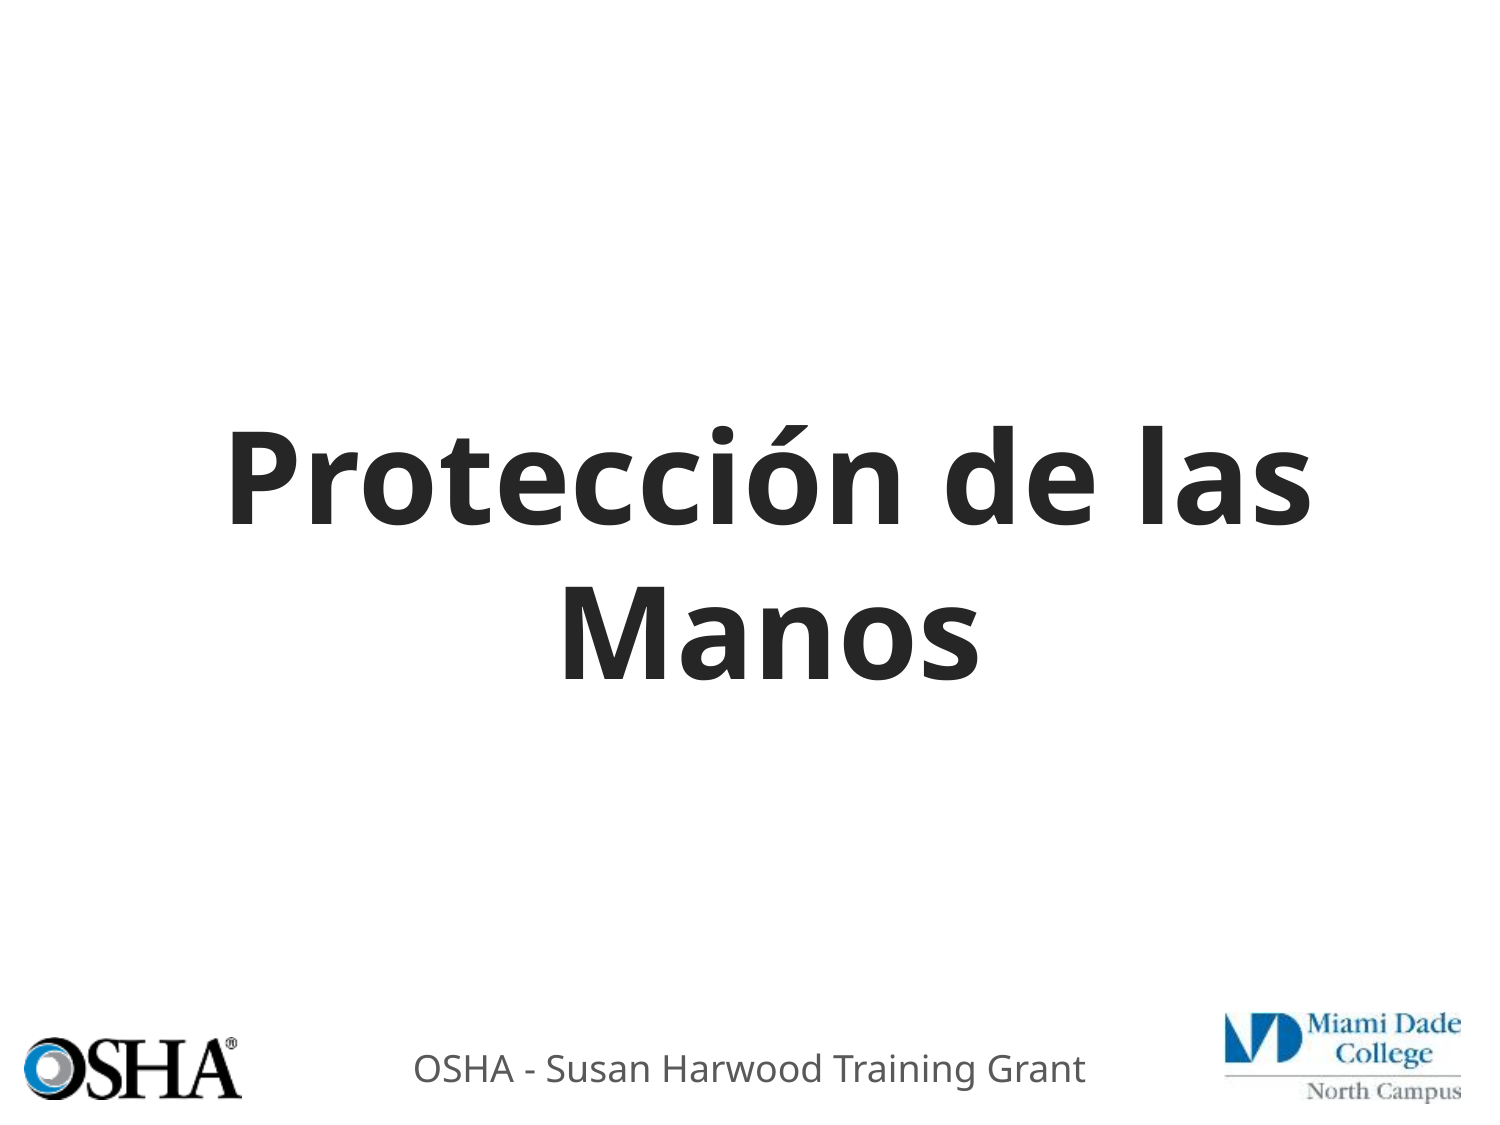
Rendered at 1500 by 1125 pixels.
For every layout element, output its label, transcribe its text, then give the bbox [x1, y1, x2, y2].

text_box Protección de las Manos [124, 387, 1413, 974]
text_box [0, 1012, 1500, 1104]
